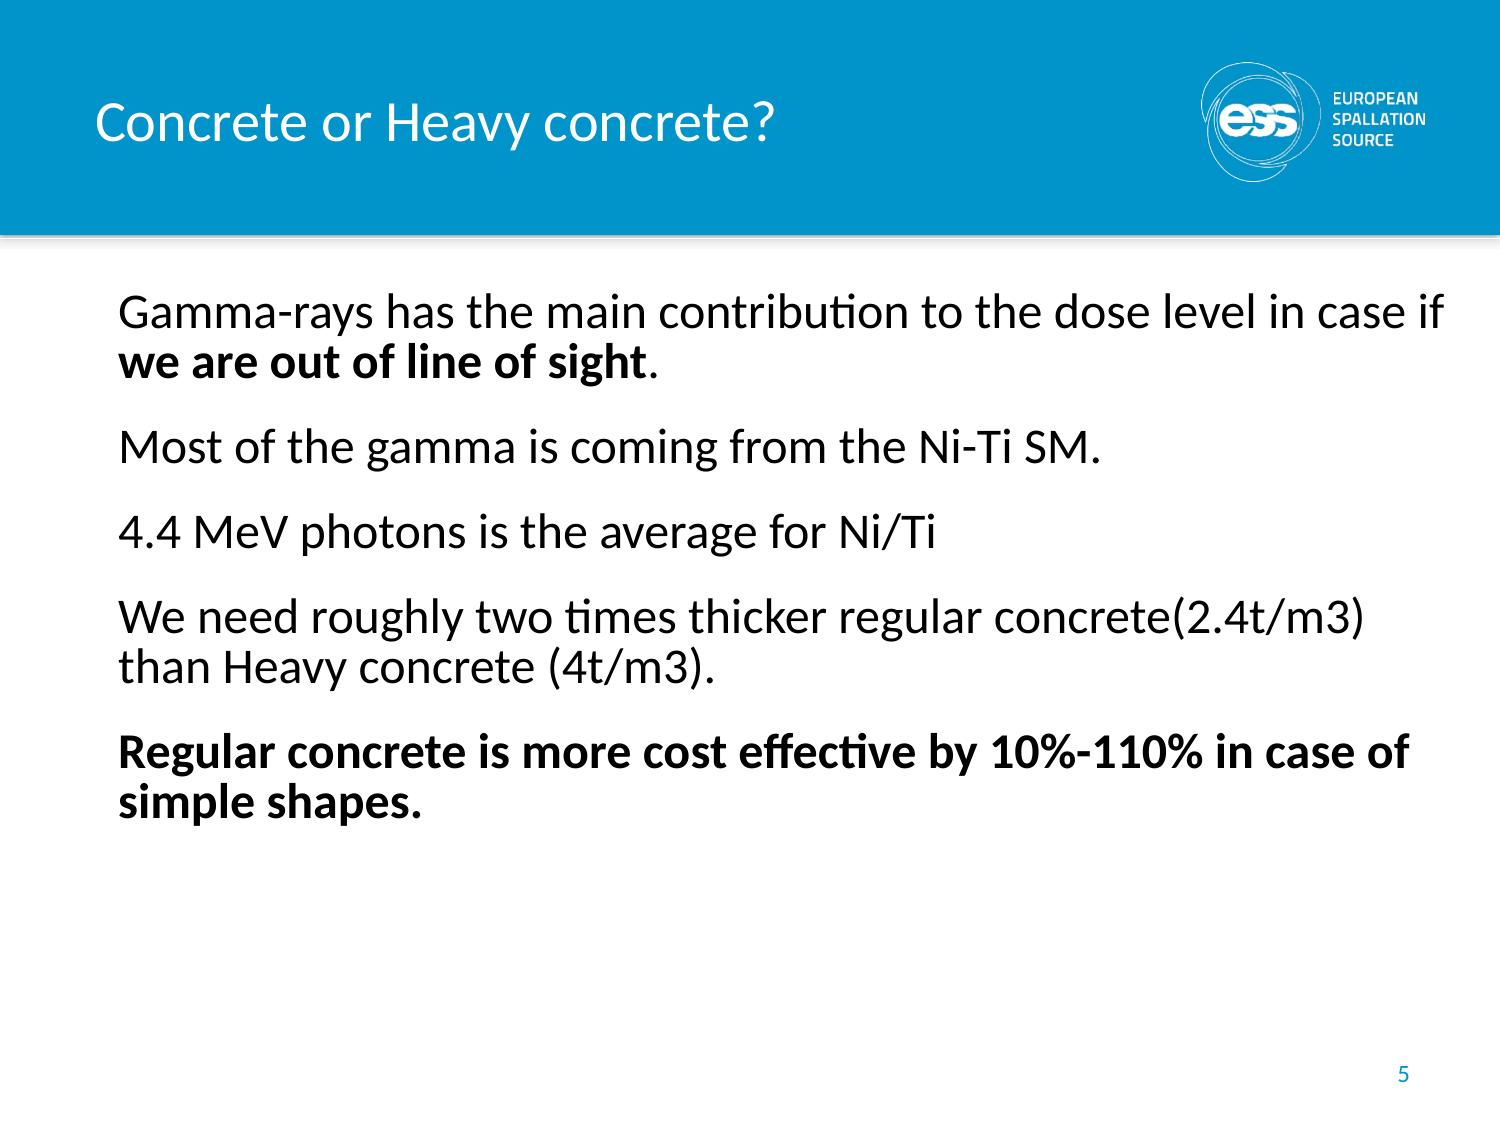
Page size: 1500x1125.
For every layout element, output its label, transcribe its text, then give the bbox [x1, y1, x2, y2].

picture [1355, 92, 1374, 104]
title Concrete or Heavy concrete? [94, 0, 1091, 237]
picture [1388, 93, 1394, 104]
picture [1220, 104, 1299, 137]
picture [1386, 134, 1392, 146]
picture [1334, 93, 1341, 104]
picture [1364, 114, 1369, 125]
picture [1372, 114, 1378, 125]
picture [1408, 93, 1412, 104]
picture [1381, 113, 1389, 125]
list Gamma-rays has the main contribution to the dose level in case if we are out of line of sight. Most of the gamma is coming from the Ni-Ti SM. 4.4 MeV photons is the average for Ni/Ti We need roughly two times thicker regular concrete(2.4t/m3) than Heavy concrete (4t/m3). Regular concrete is more cost effective by 10%-110% in case of simple shapes. [118, 288, 1468, 1022]
picture [1343, 113, 1351, 124]
picture [1397, 97, 1405, 104]
picture [1416, 113, 1420, 123]
picture [1346, 93, 1352, 104]
picture [1377, 93, 1385, 104]
picture [1405, 113, 1413, 125]
picture [1391, 113, 1402, 124]
picture [1413, 93, 1417, 104]
picture [1343, 134, 1363, 146]
slide_number 5 [1074, 1042, 1425, 1103]
picture [1333, 134, 1340, 146]
picture [1333, 113, 1340, 125]
picture [1366, 134, 1383, 146]
picture [1352, 113, 1361, 125]
